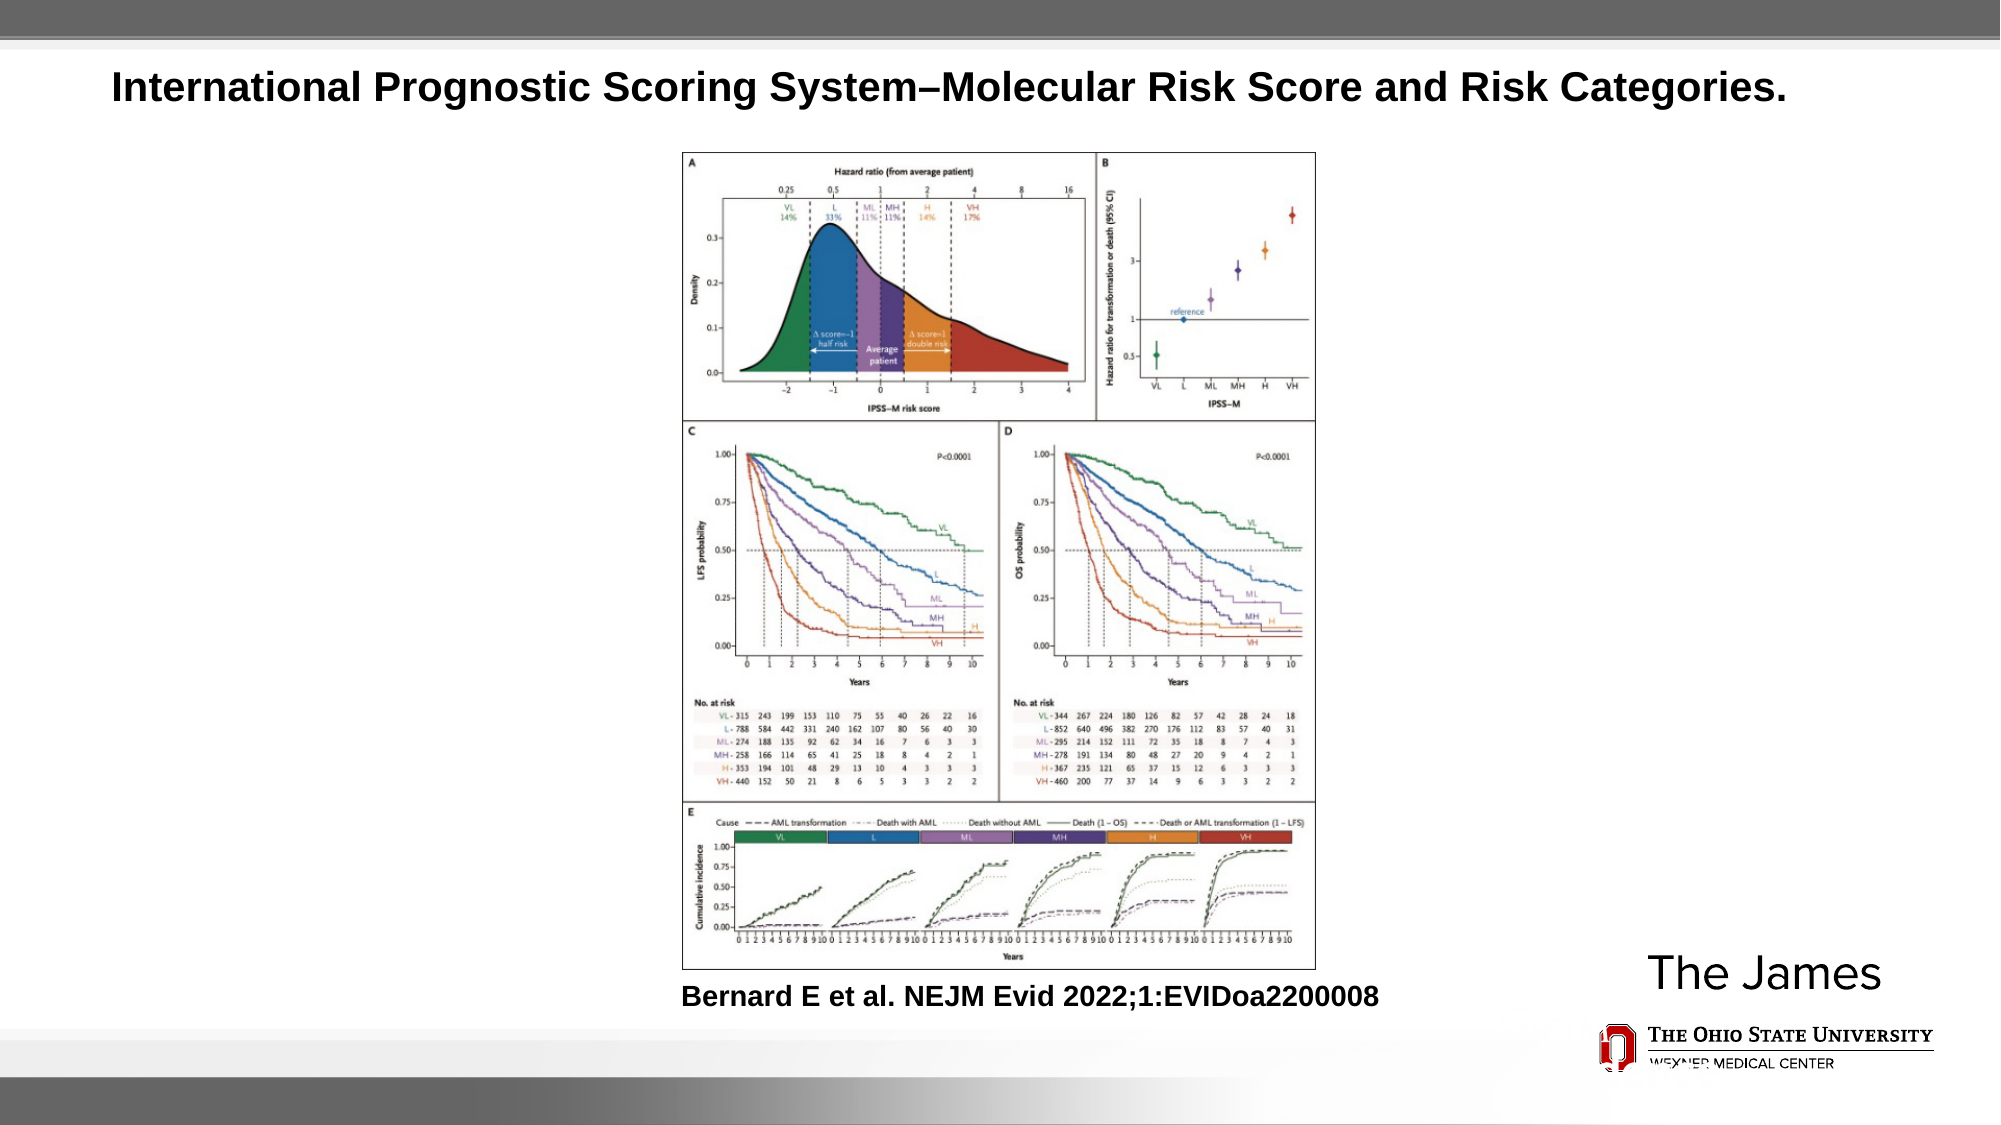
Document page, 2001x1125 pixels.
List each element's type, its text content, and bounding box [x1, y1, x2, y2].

text_box International Prognostic Scoring System–Molecular Risk Score and Risk Categories. [109, 62, 1791, 112]
picture [0, 0, 2000, 1125]
text_box Bernard E et al. NEJM Evid 2022;1:EVIDoa2200008 [681, 979, 1390, 1014]
